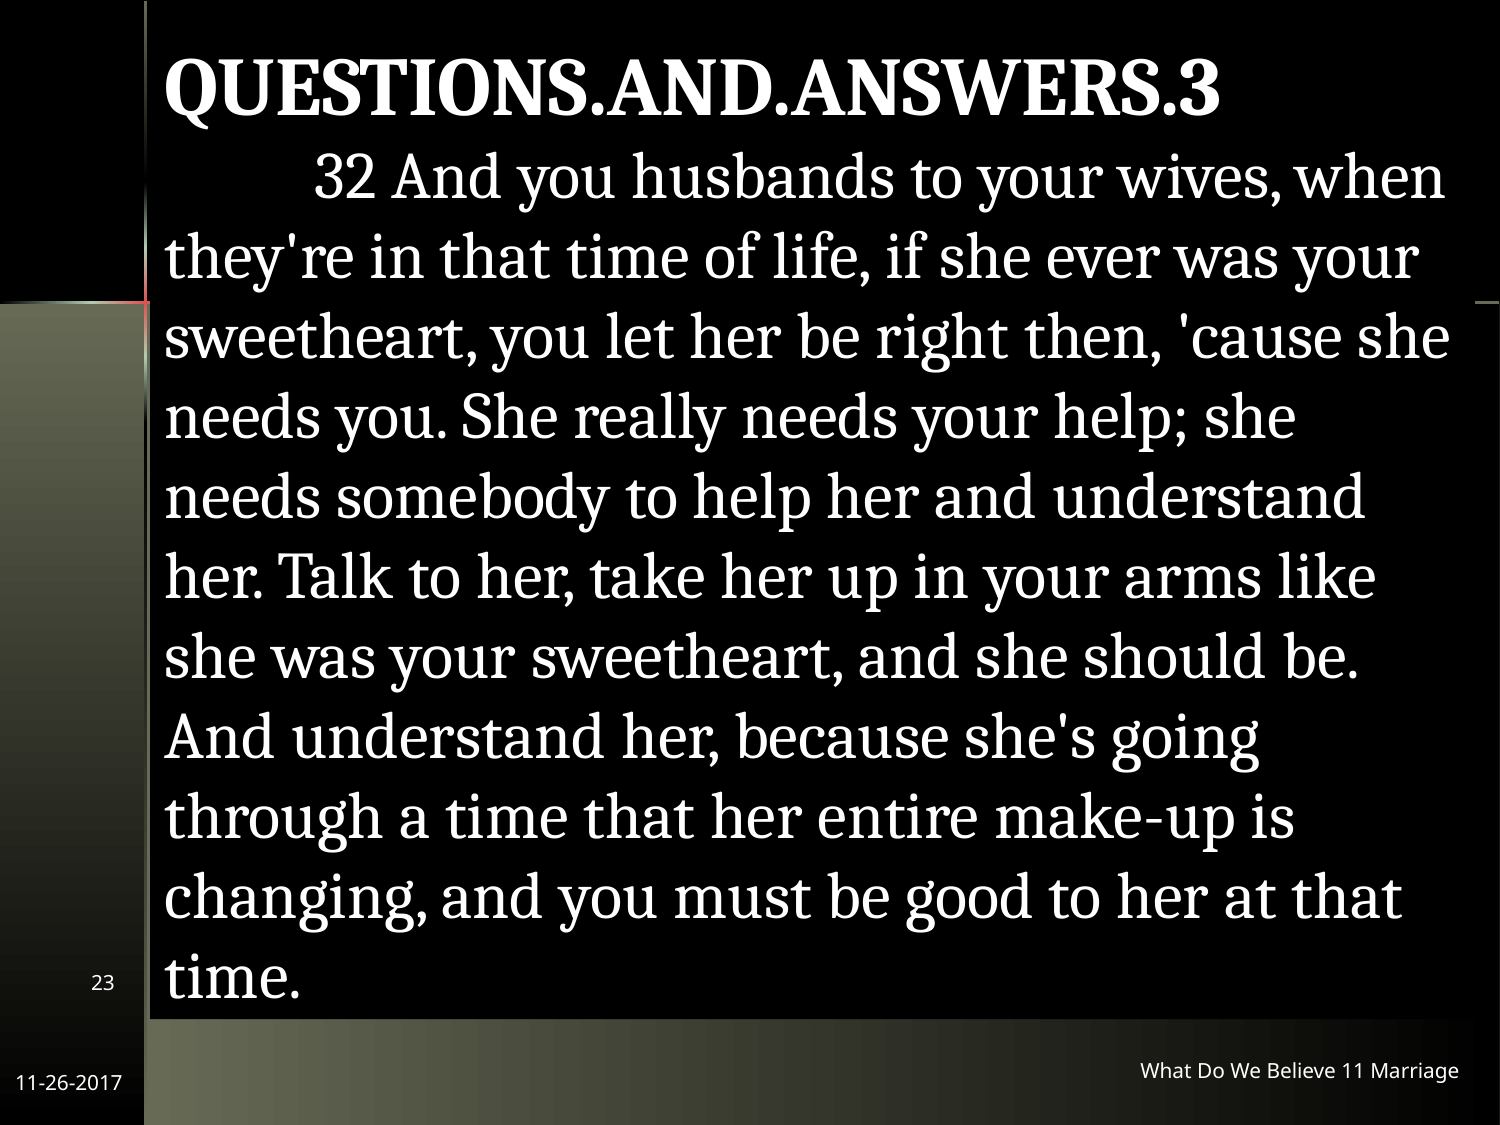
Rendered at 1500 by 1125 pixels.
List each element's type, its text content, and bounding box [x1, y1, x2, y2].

slide_number 23 [0, 962, 130, 1038]
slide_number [0, 1062, 313, 1125]
text_box QUESTIONS.AND.ANSWERS.3 32 And you husbands to your wives, when they're in that time of life, if she ever was your sweetheart, you let her be right then, 'cause she needs you. She really needs your help; she needs somebody to help her and understand her. Talk to her, take her up in your arms like she was your sweetheart, and she should be. And understand her, because she's going through a time that her entire make-up is changing, and you must be good to her at that time. [150, 24, 1475, 1020]
footer What Do We Believe 11 Marriage [1062, 1049, 1500, 1125]
